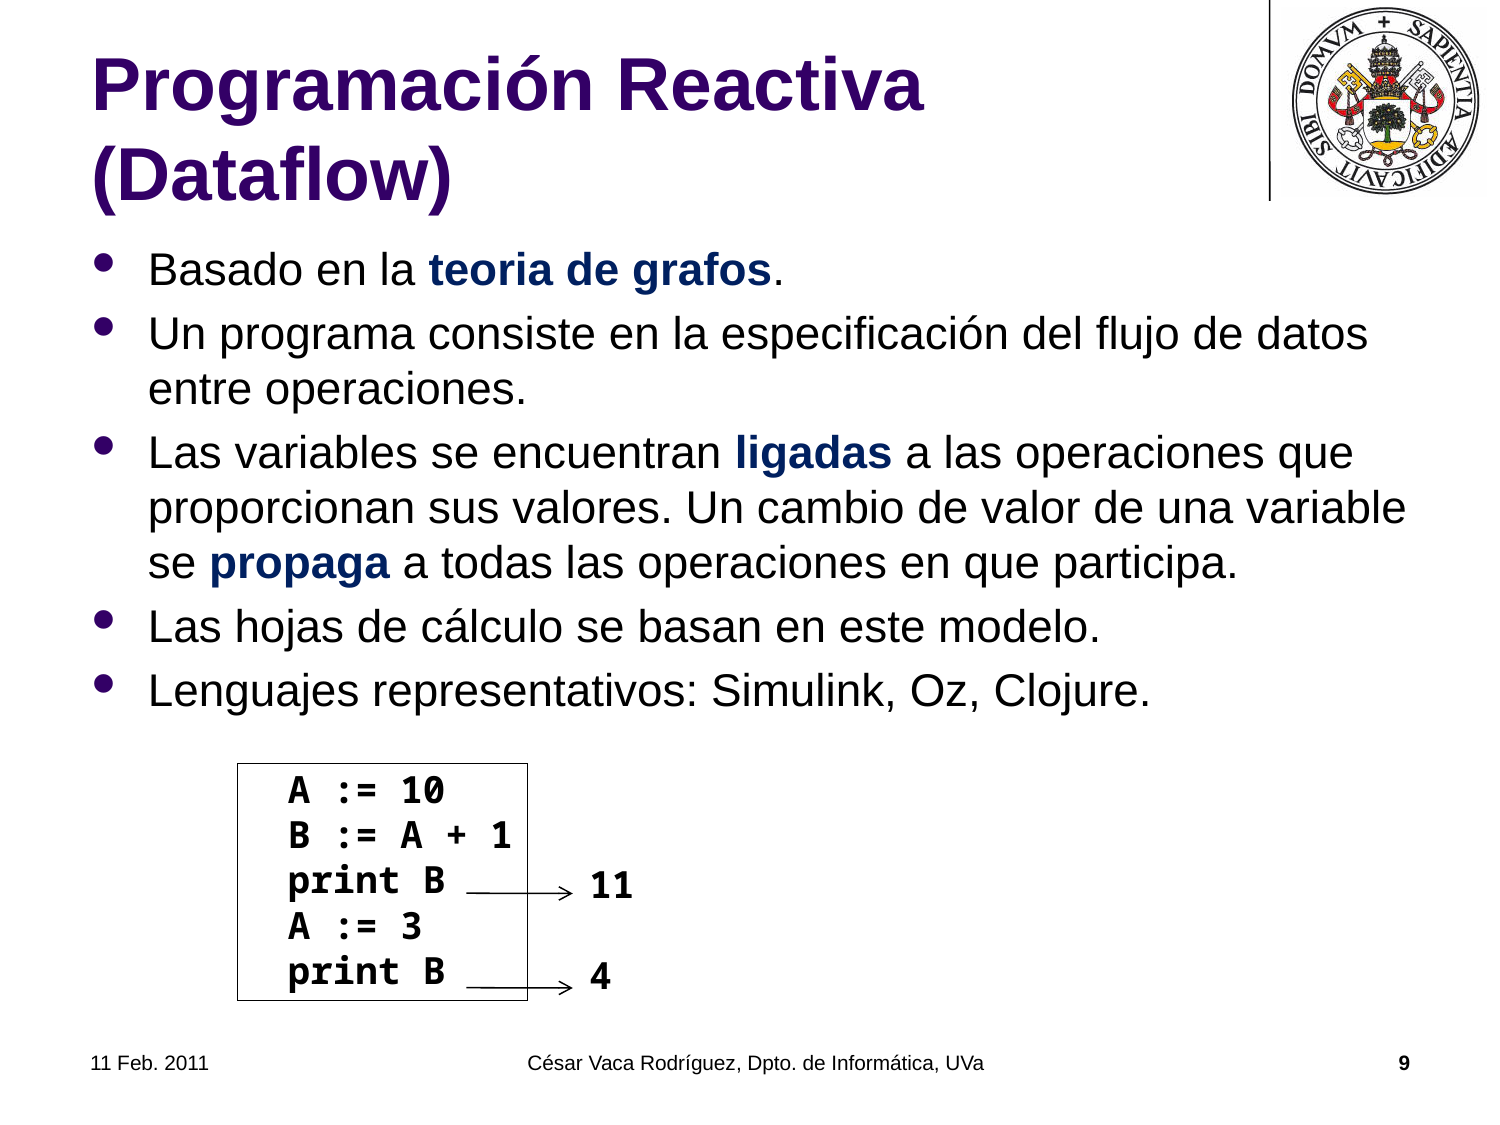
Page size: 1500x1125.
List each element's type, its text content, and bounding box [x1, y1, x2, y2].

text_box 11 4 [539, 763, 672, 1005]
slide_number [74, 1024, 426, 1101]
footer César Vaca Rodríguez, Dpto. de Informática, UVa [454, 1024, 1058, 1101]
list Basado en la teoria de grafos. Un programa consiste en la especificación del flujo de datos entre operaciones. Las variables se encuentran ligadas a las operaciones que proporcionan sus valores. Un cambio de valor de una variable se propaga a todas las operaciones en que participa. Las hojas de cálculo se basan en este modelo. Lenguajes representativos: Simulink, Oz, Clojure. [76, 231, 1426, 752]
text_box A := 10 B := A + 1 print B A := 3 print B [237, 763, 528, 1001]
slide_number 9 [1074, 1024, 1426, 1101]
title Programación Reactiva (Dataflow) [76, 30, 1247, 221]
picture [1281, 7, 1487, 197]
